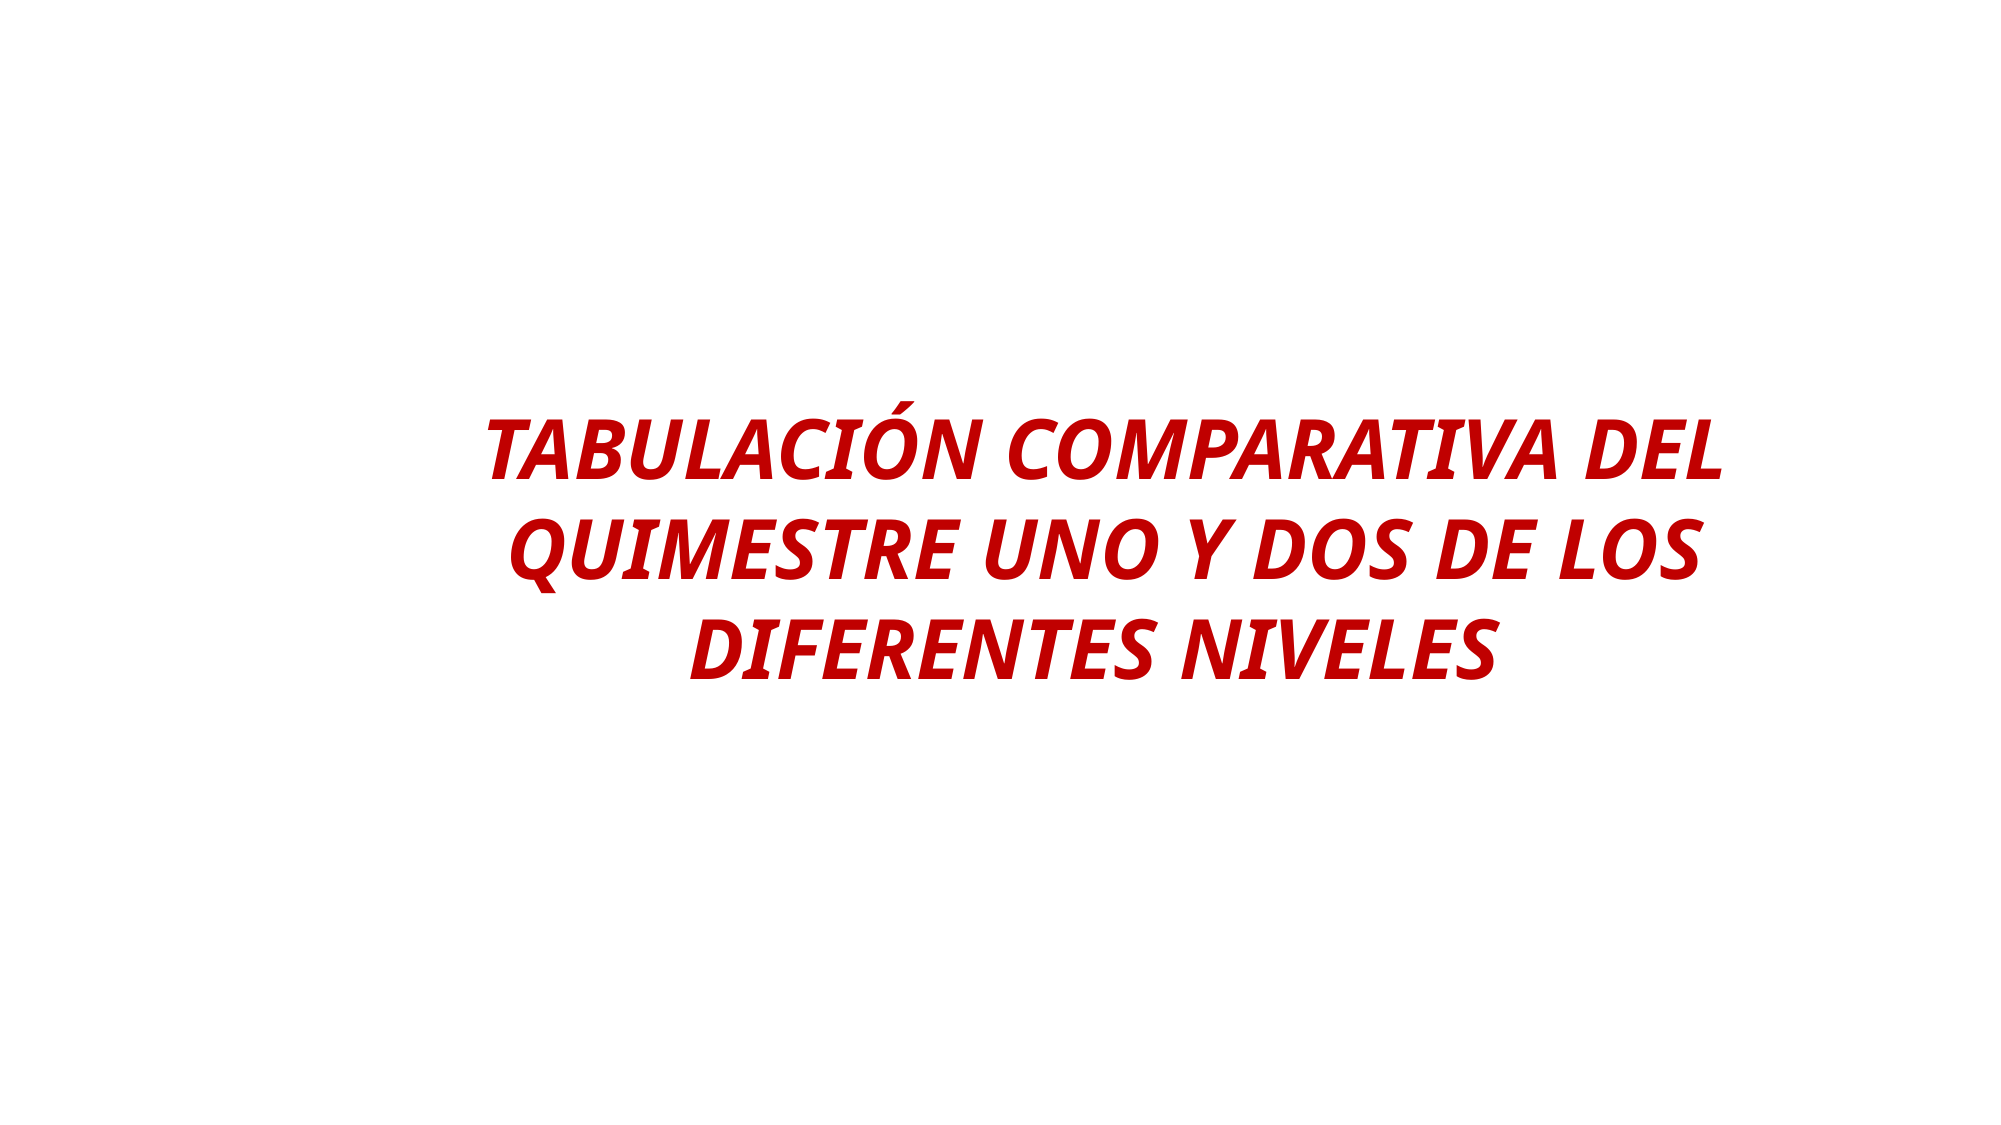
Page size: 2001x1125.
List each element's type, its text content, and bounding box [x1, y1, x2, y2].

text_box TABULACIÓN COMPARATIVA DEL QUIMESTRE UNO Y DOS DE LOS DIFERENTES NIVELES [337, 389, 1873, 704]
